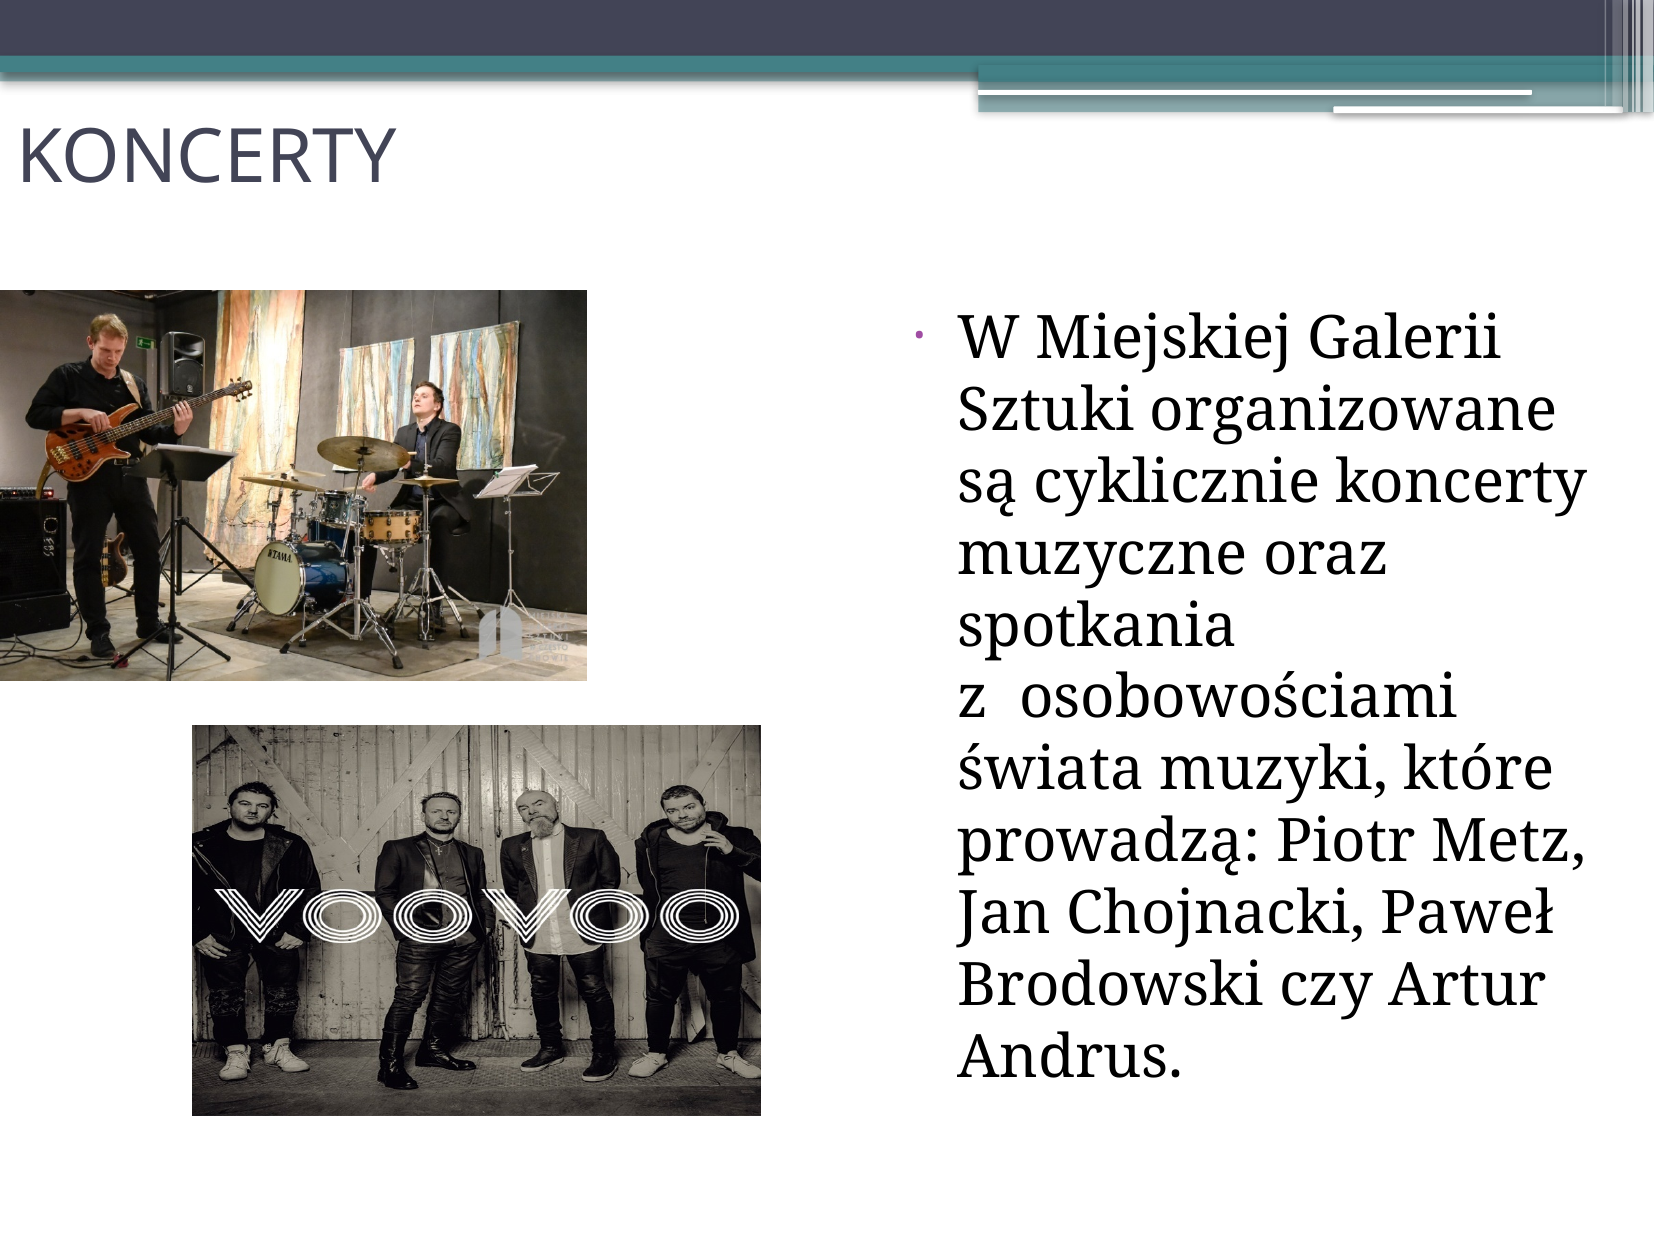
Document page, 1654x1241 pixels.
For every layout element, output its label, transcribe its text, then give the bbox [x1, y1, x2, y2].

title KONCERTY [0, 49, 1489, 257]
picture [192, 724, 761, 1116]
list W Miejskiej Galerii Sztuki organizowane są cyklicznie koncerty muzyczne oraz spotkania z osobowościami świata muzyki, które prowadzą: Piotr Metz, Jan Chojnacki, Paweł Brodowski czy Artur Andrus. [879, 290, 1654, 1113]
picture [0, 289, 587, 681]
